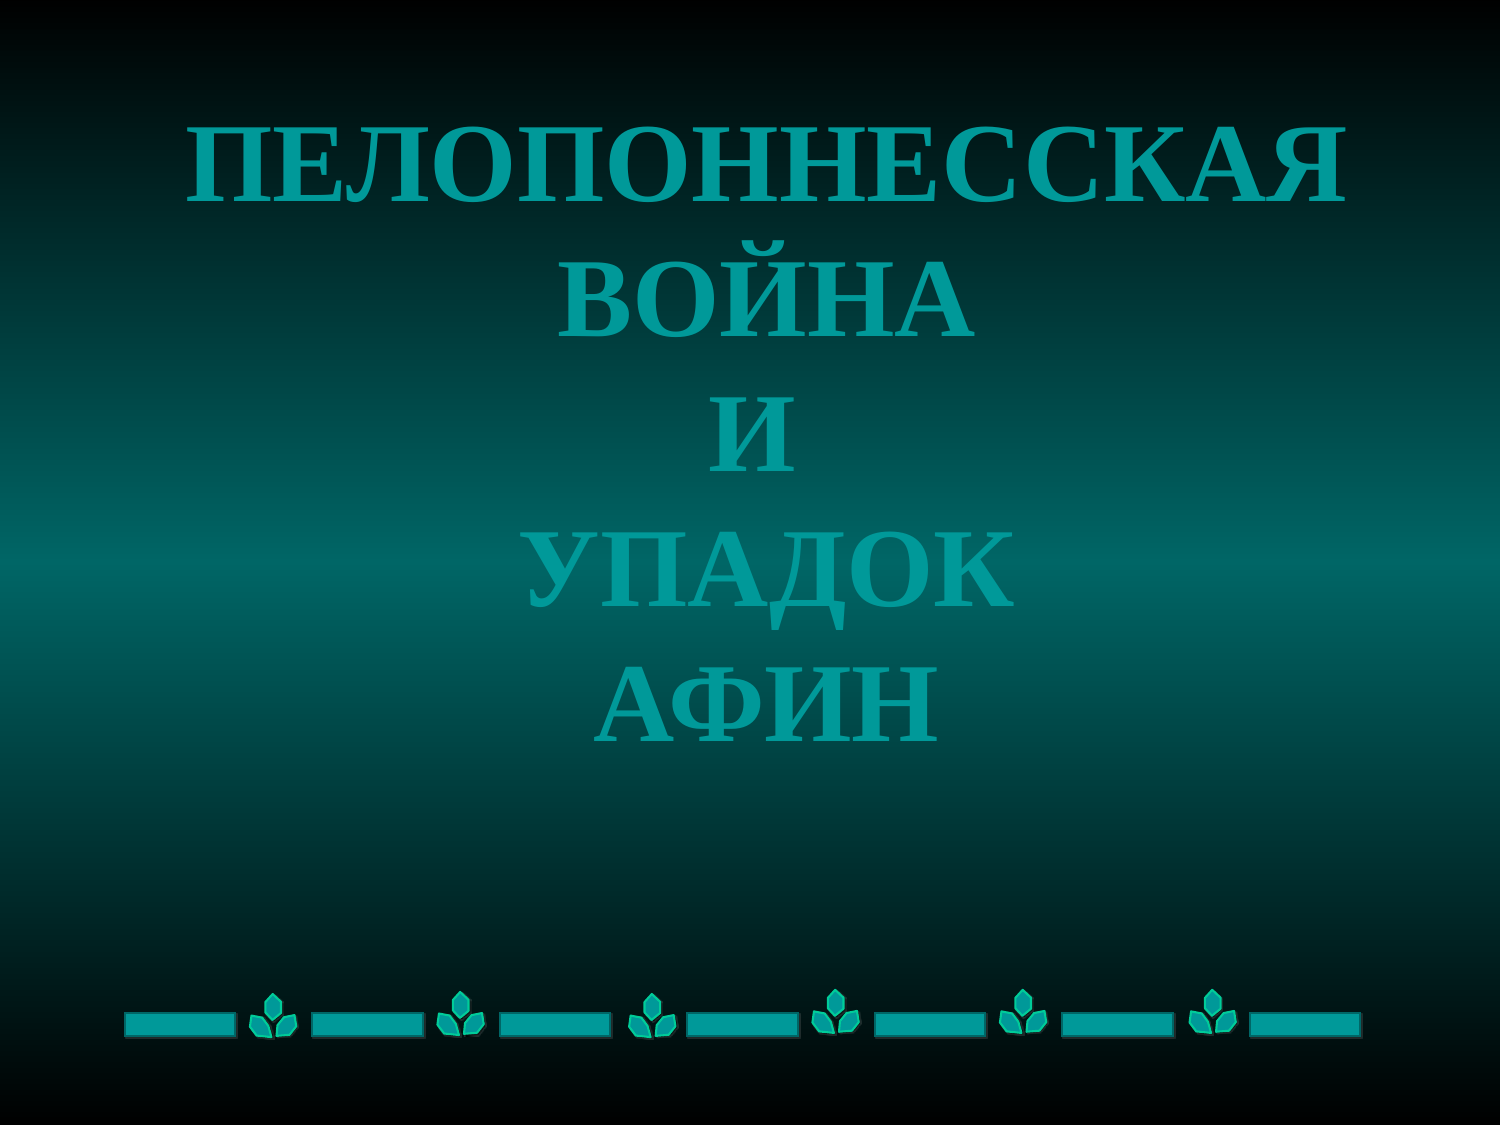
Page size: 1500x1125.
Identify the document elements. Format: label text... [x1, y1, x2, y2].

text_box Пелопоннесская Война И Упадок Афин [169, 81, 1364, 772]
